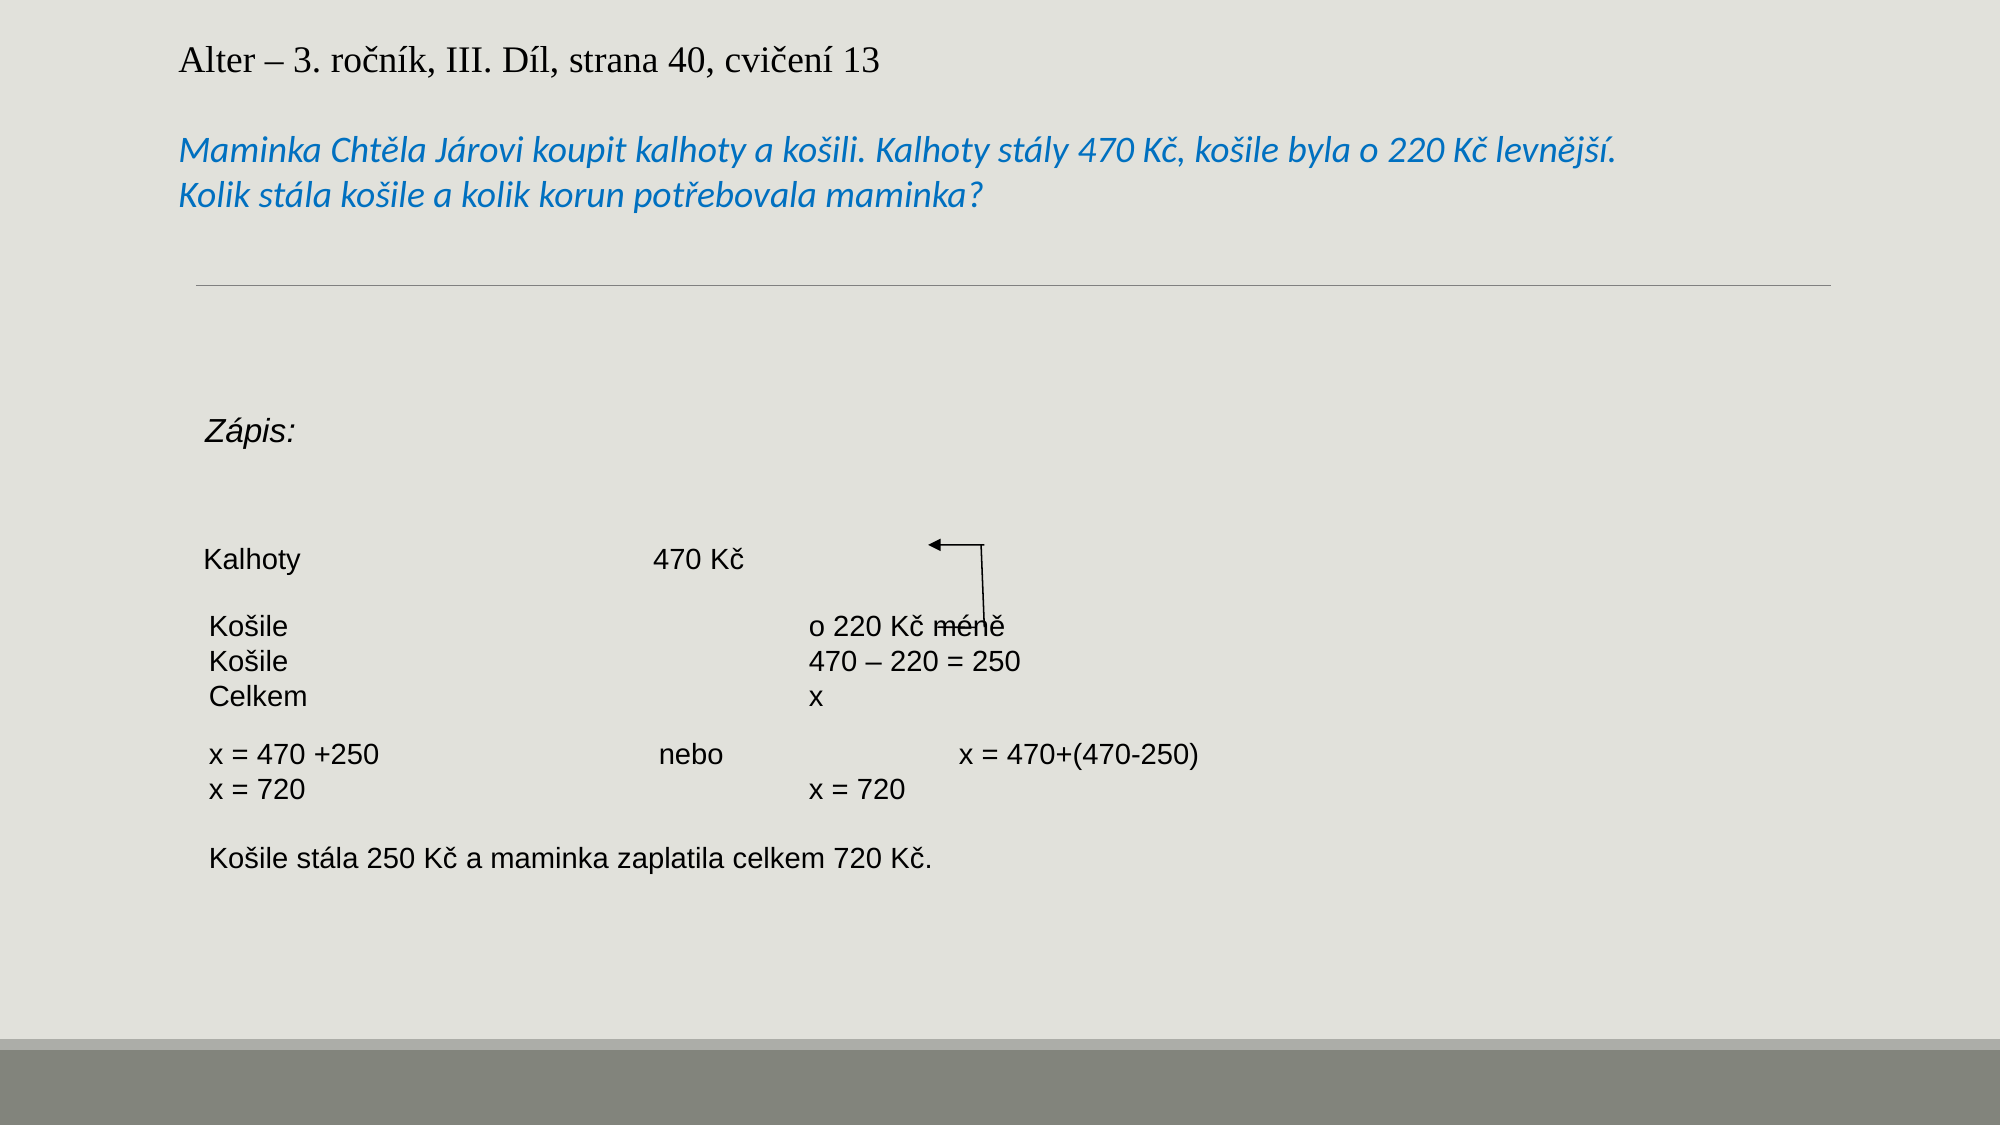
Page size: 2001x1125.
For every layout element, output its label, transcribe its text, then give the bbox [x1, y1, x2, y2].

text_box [163, 400, 1220, 930]
text_box Alter – 3. ročník, III. Díl, strana 40, cvičení 13 Maminka Chtěla Járovi koupit kalhoty a košili. Kalhoty stály 470 Kč, košile byla o 220 Kč levnější. Kolik stála košile a kolik korun potřebovala maminka? [163, 27, 1903, 268]
